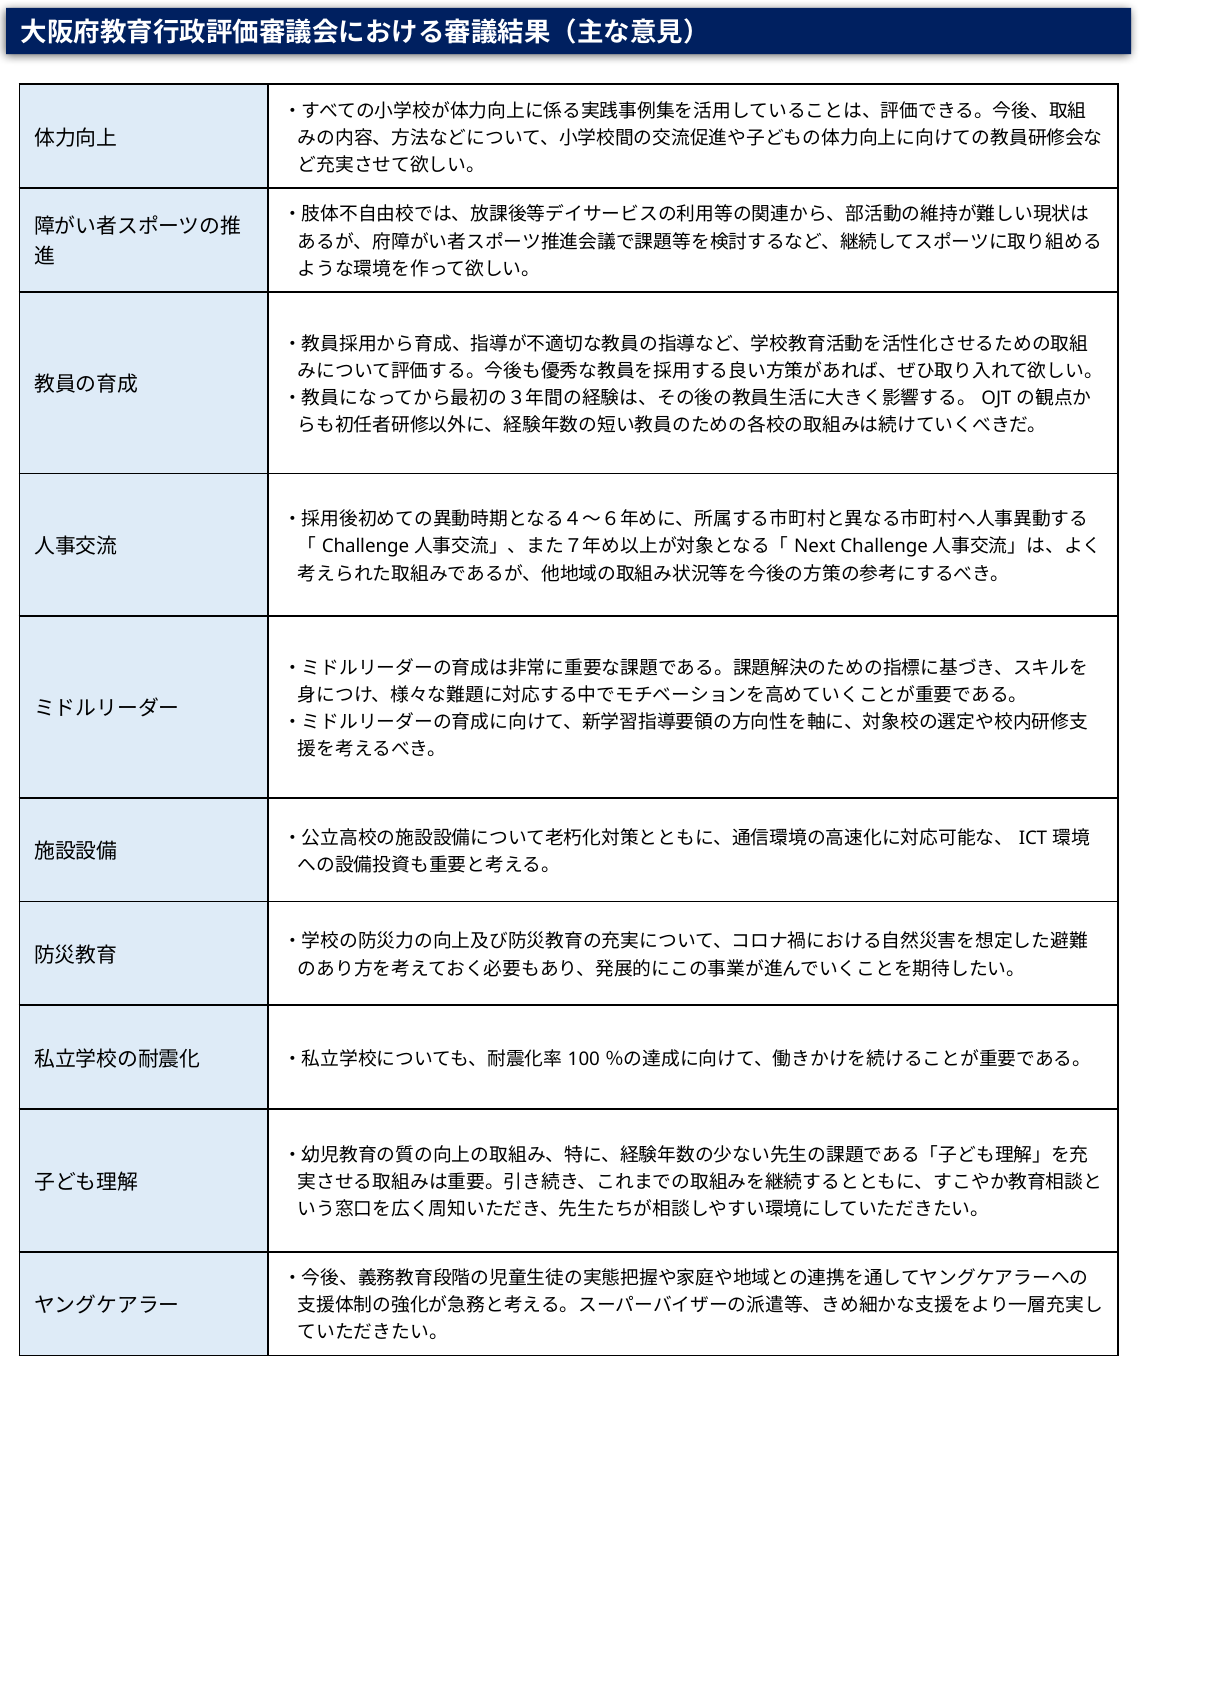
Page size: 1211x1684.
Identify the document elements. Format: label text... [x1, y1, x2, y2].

table_cell 人事交流 [20, 474, 267, 615]
table_cell ・今後、義務教育段階の児童生徒の実態把握や家庭や地域との連携を通してヤングケアラーへの支援体制の強化が急務と考える。スーパーバイザーの派遣等、きめ細かな支援をより一層充実していただきたい。 [269, 1253, 1117, 1355]
table_cell 私立学校の耐震化 [20, 1006, 267, 1108]
table_cell 障がい者スポーツの推進 [20, 189, 267, 291]
table_cell ・肢体不自由校では、放課後等デイサービスの利用等の関連から、部活動の維持が難しい現状はあるが、府障がい者スポーツ推進会議で課題等を検討するなど、継続してスポーツに取り組めるような環境を作って欲しい。 [269, 189, 1117, 291]
table_cell ミドルリーダー [20, 617, 267, 797]
table_cell ・教員採用から育成、指導が不適切な教員の指導など、学校教育活動を活性化させるための取組みについて評価する。今後も優秀な教員を採用する良い方策があれば、ぜひ取り入れて欲しい。 ・教員になってから最初の３年間の経験は、その後の教員生活に大きく影響する。OJTの観点からも初任者研修以外に、経験年数の短い教員のための各校の取組みは続けていくべきだ。 [269, 293, 1117, 473]
table_header ・すべての小学校が体力向上に係る実践事例集を活用していることは、評価できる。今後、取組みの内容、方法などについて、小学校間の交流促進や子どもの体力向上に向けての教員研修会など充実させて欲しい。 [269, 85, 1117, 187]
table_header 体力向上 [20, 85, 267, 187]
table_cell ・公立高校の施設設備について老朽化対策とともに、通信環境の高速化に対応可能な、ICT環境への設備投資も重要と考える。 [269, 799, 1117, 901]
table_cell ヤングケアラー [20, 1253, 267, 1355]
table_cell ・ミドルリーダーの育成は非常に重要な課題である。課題解決のための指標に基づき、スキルを身につけ、様々な難題に対応する中でモチベーションを高めていくことが重要である。 ・ミドルリーダーの育成に向けて、新学習指導要領の方向性を軸に、対象校の選定や校内研修支援を考えるべき。 [269, 617, 1117, 797]
table_cell 防災教育 [20, 902, 267, 1004]
text_box 大阪府教育行政評価審議会における審議結果（主な意見） [6, 7, 1132, 55]
table_cell 教員の育成 [20, 293, 267, 473]
table_cell ・幼児教育の質の向上の取組み、特に、経験年数の少ない先生の課題である「子ども理解」を充実させる取組みは重要。引き続き、これまでの取組みを継続するとともに、すこやか教育相談という窓口を広く周知いただき、先生たちが相談しやすい環境にしていただきたい。 [269, 1110, 1117, 1251]
table_cell 子ども理解 [20, 1110, 267, 1251]
table_cell ・私立学校についても、耐震化率100％の達成に向けて、働きかけを続けることが重要である。 [269, 1006, 1117, 1108]
table_cell ・採用後初めての異動時期となる４～６年めに、所属する市町村と異なる市町村へ人事異動する「Challenge人事交流」、また７年め以上が対象となる「Next Challenge人事交流」は、よく考えられた取組みであるが、他地域の取組み状況等を今後の方策の参考にするべき。 [269, 474, 1117, 615]
table_cell ・学校の防災力の向上及び防災教育の充実について、コロナ禍における自然災害を想定した避難のあり方を考えておく必要もあり、発展的にこの事業が進んでいくことを期待したい。 [269, 902, 1117, 1004]
table_cell 施設設備 [20, 799, 267, 901]
